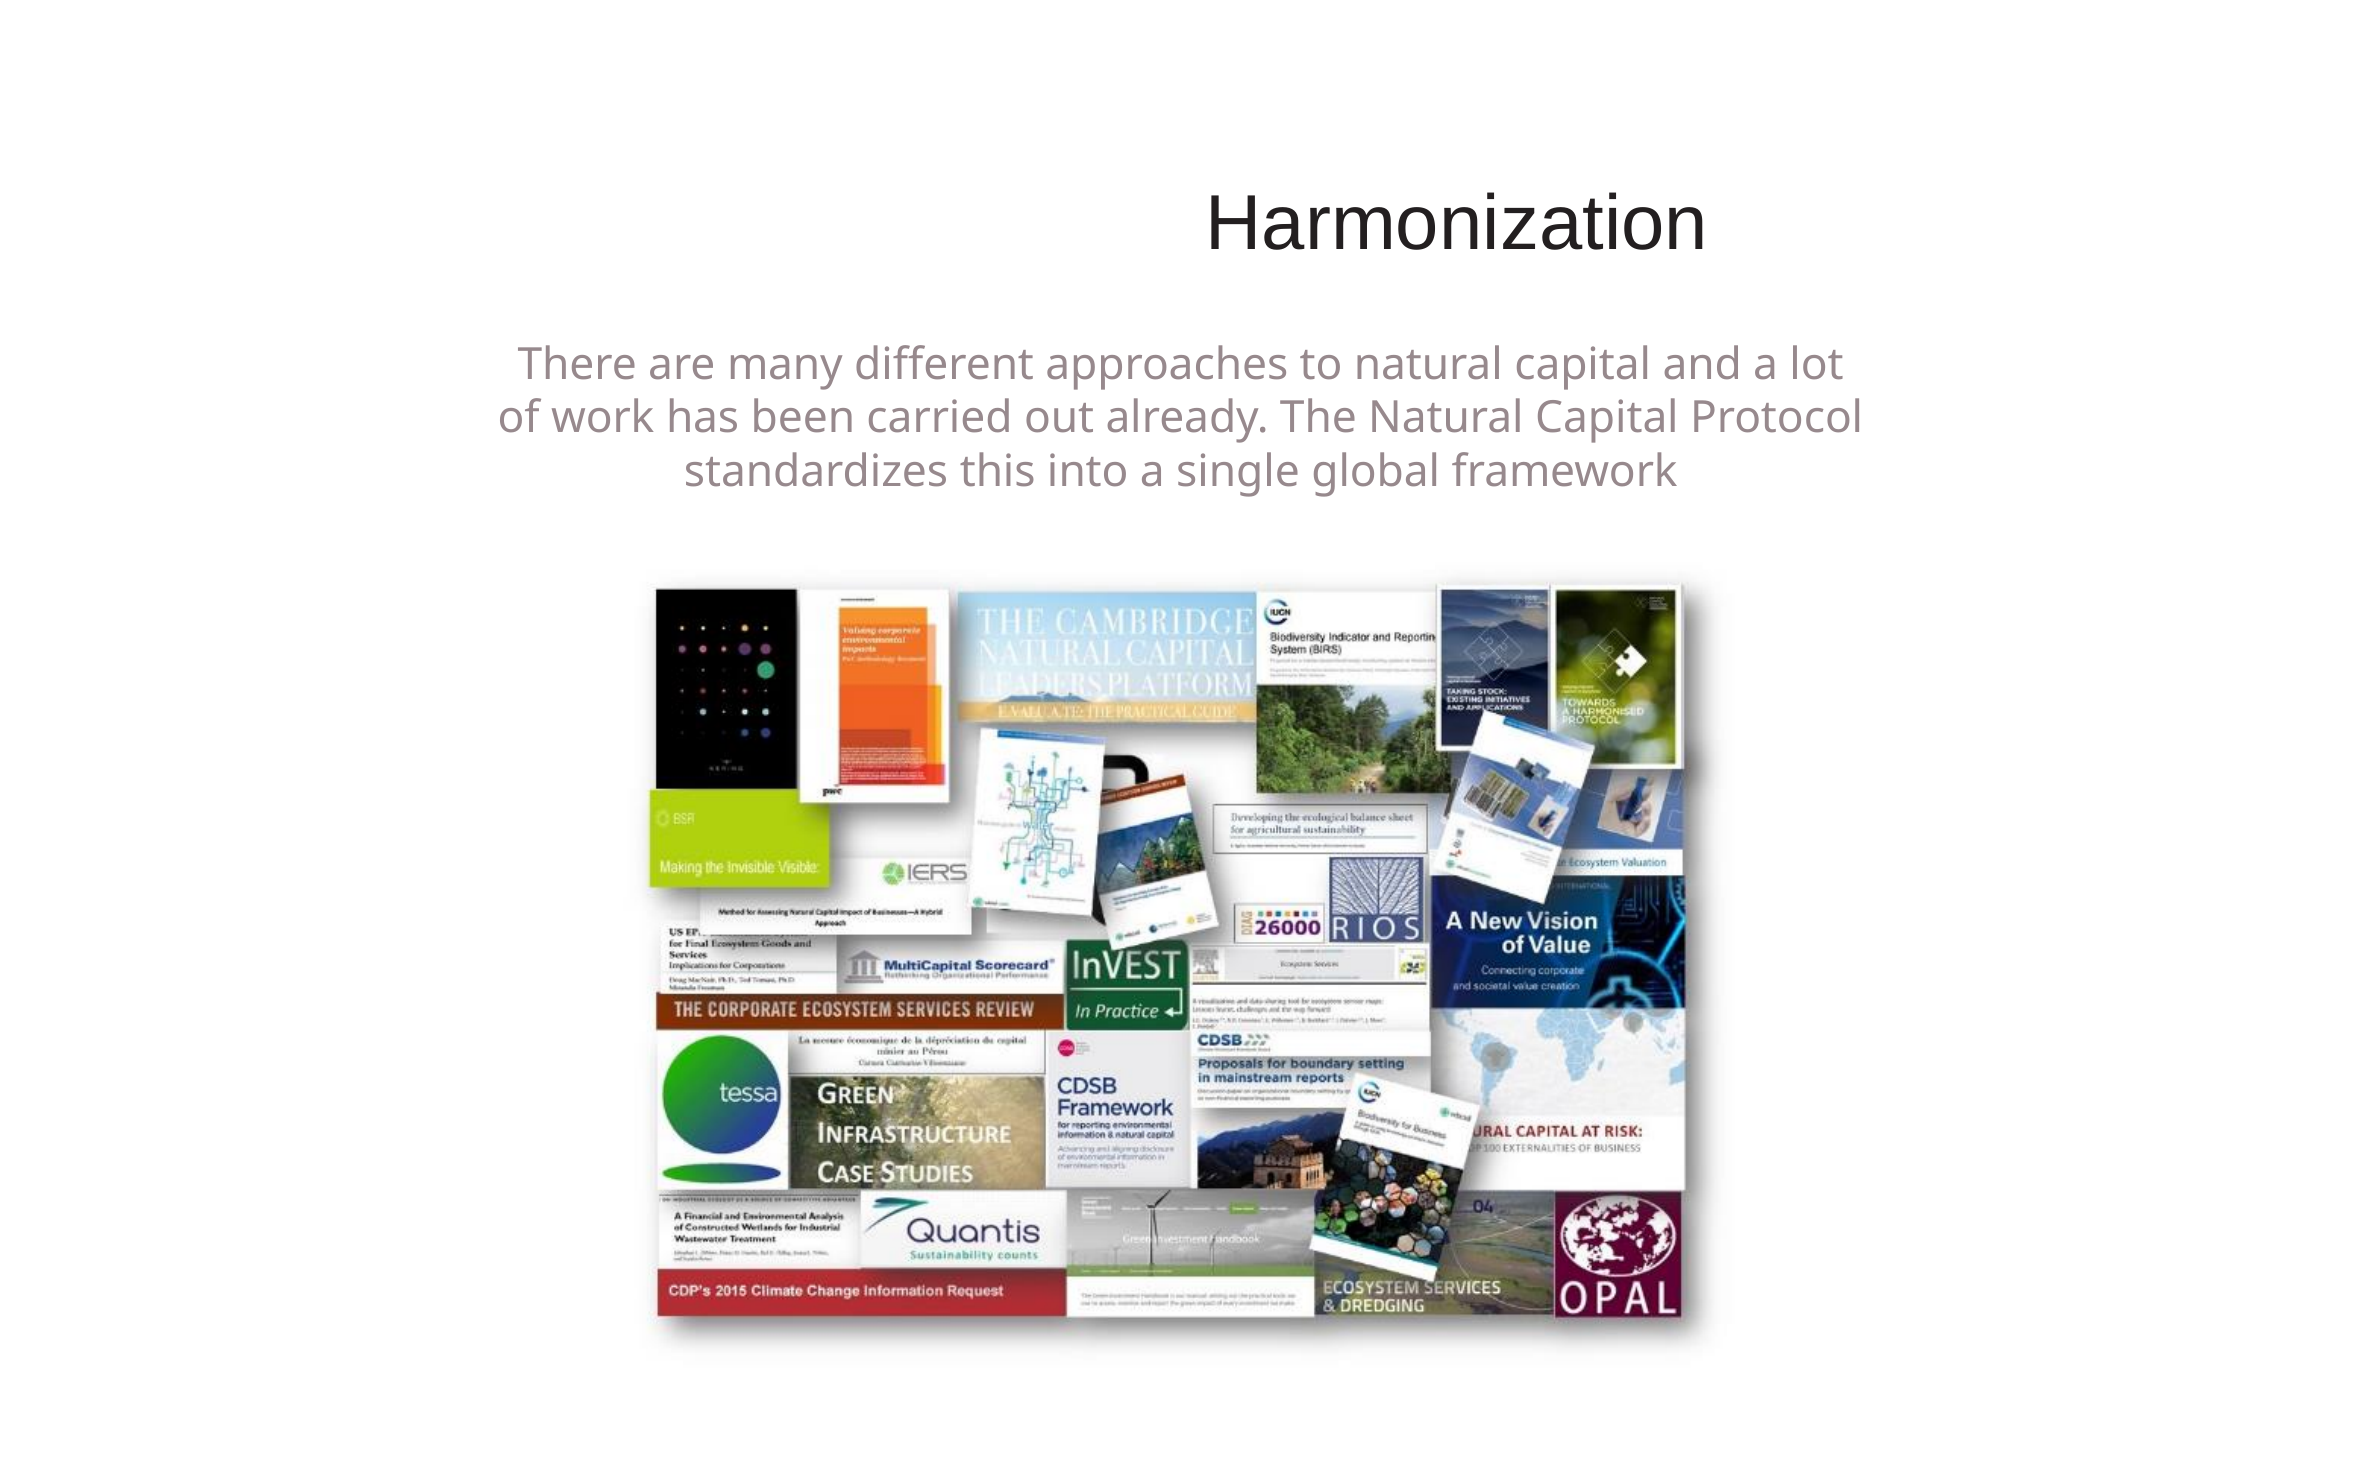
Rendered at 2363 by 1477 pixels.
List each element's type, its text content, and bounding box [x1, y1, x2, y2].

picture [623, 558, 1740, 1371]
title Harmonization [678, 163, 2237, 274]
text_box There are many different approaches to natural capital and a lot of work has been carried out already. The Natural Capital Protocol standardizes this into a single global framework [470, 324, 1893, 506]
